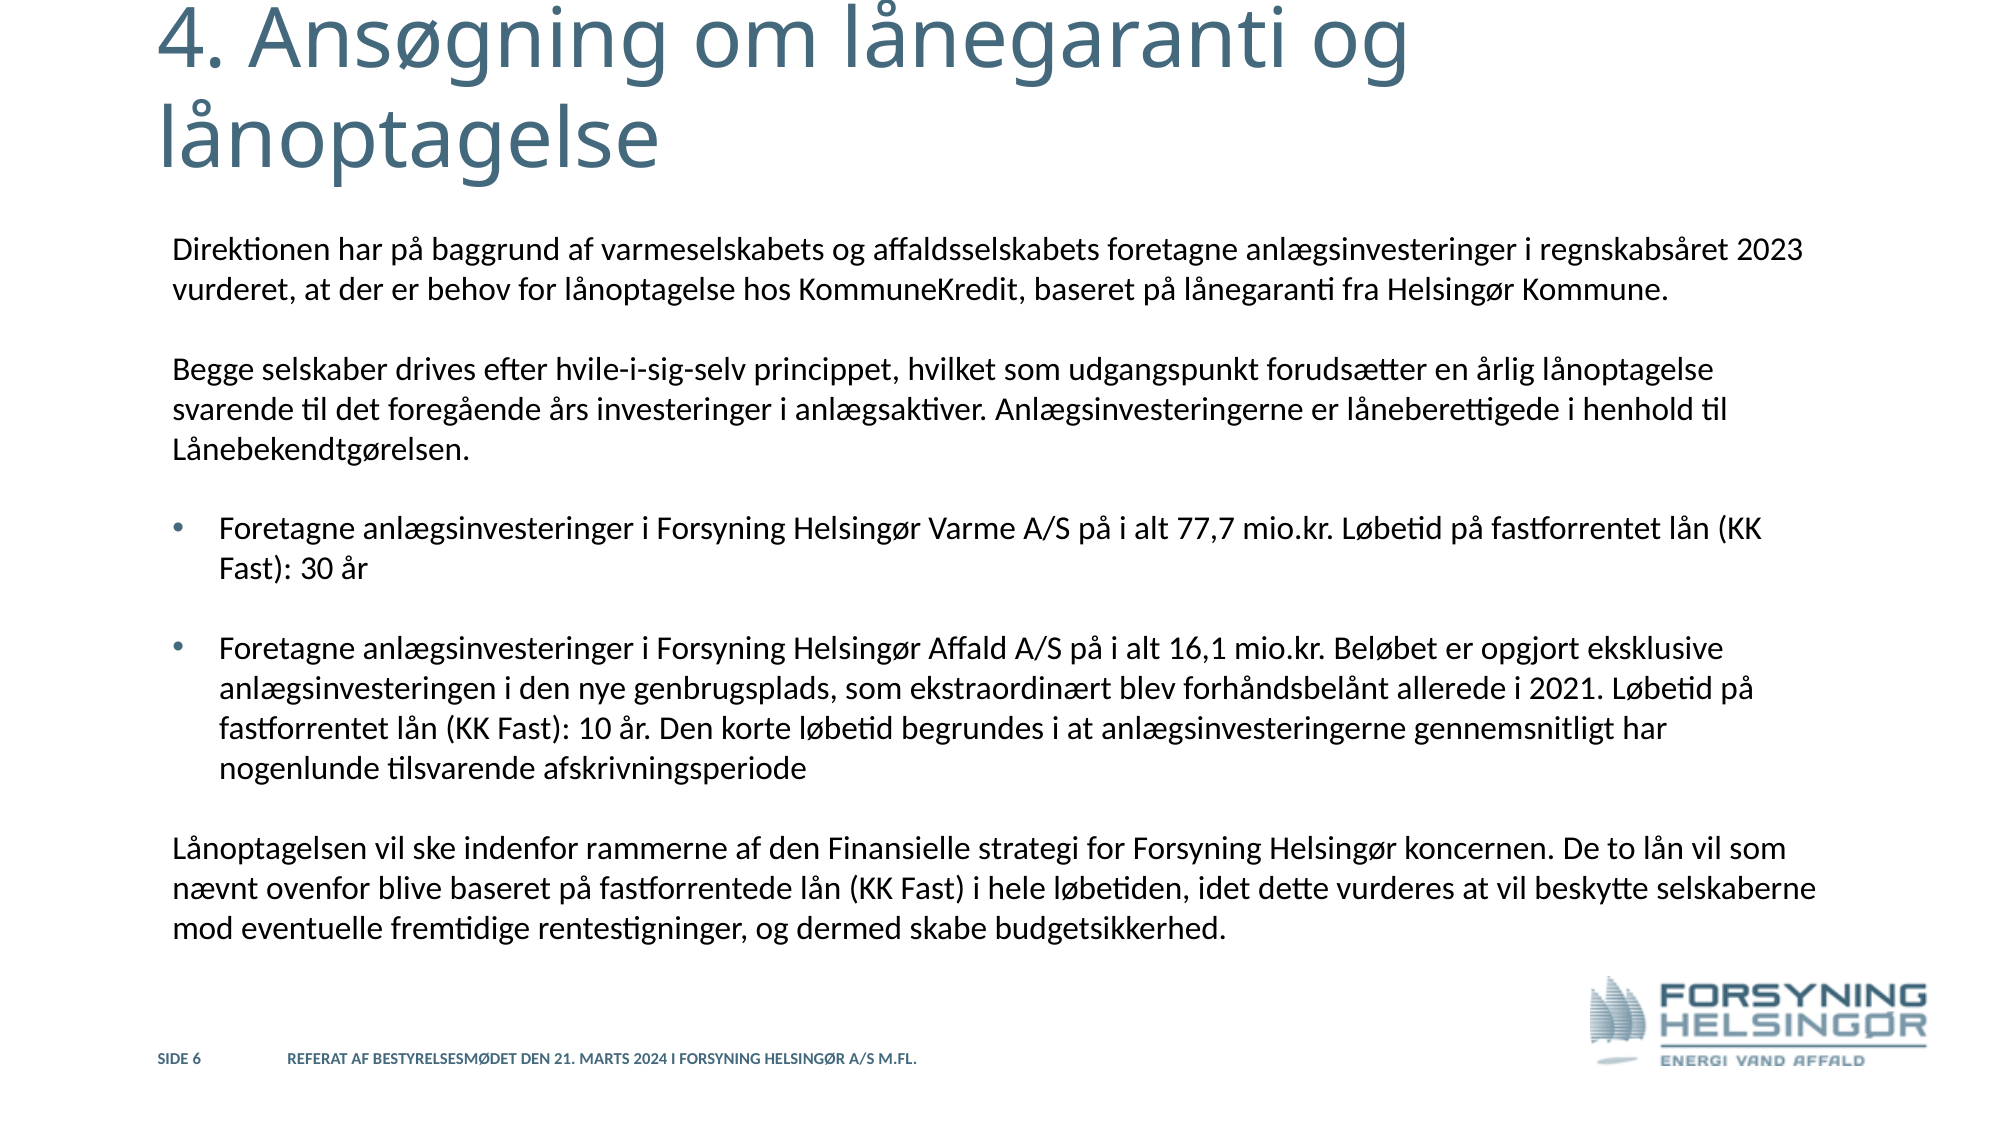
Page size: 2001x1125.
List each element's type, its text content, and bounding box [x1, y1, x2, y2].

text_box Direktionen har på baggrund af varmeselskabets og affaldsselskabets foretagne anlægsinvesteringer i regnskabsåret 2023 vurderet, at der er behov for lånoptagelse hos KommuneKredit, baseret på lånegaranti fra Helsingør Kommune. Begge selskaber drives efter hvile-i-sig-selv princippet, hvilket som udgangspunkt forudsætter en årlig lånoptagelse svarende til det foregående års investeringer i anlægsaktiver. Anlægsinvesteringerne er låneberettigede i henhold til Lånebekendtgørelsen. Foretagne anlægsinvesteringer i Forsyning Helsingør Varme A/S på i alt 77,7 mio.kr. Løbetid på fastforrentet lån (KK Fast): 30 år Foretagne anlægsinvesteringer i Forsyning Helsingør Affald A/S på i alt 16,1 mio.kr. Beløbet er opgjort eksklusive anlægsinvesteringen i den nye genbrugsplads, som ekstraordinært blev forhåndsbelånt allerede i 2021. Løbetid på fastforrentet lån (KK Fast): 10 år. Den korte løbetid begrundes i at anlægsinvesteringerne gennemsnitligt har nogenlunde tilsvarende afskrivningsperiode Lånoptagelsen vil ske indenfor rammerne af den Finansielle strategi for Forsyning Helsingør koncernen. De to lån vil som nævnt ovenfor blive baseret på fastforrentede lån (KK Fast) i hele løbetiden, idet dette vurderes at vil beskytte selskaberne mod eventuelle fremtidige rentestigninger, og dermed skabe budgetsikkerhed. [157, 219, 1843, 954]
footer Referat af bestyrelsesmødet den 21. marts 2024 i Forsyning Helsingør A/S m.fl. [287, 1039, 1138, 1068]
title 4. Ansøgning om lånegaranti og lånoptagelse [157, 30, 1934, 185]
picture [1590, 976, 1929, 1066]
slide_number Side 6 [157, 1039, 260, 1068]
